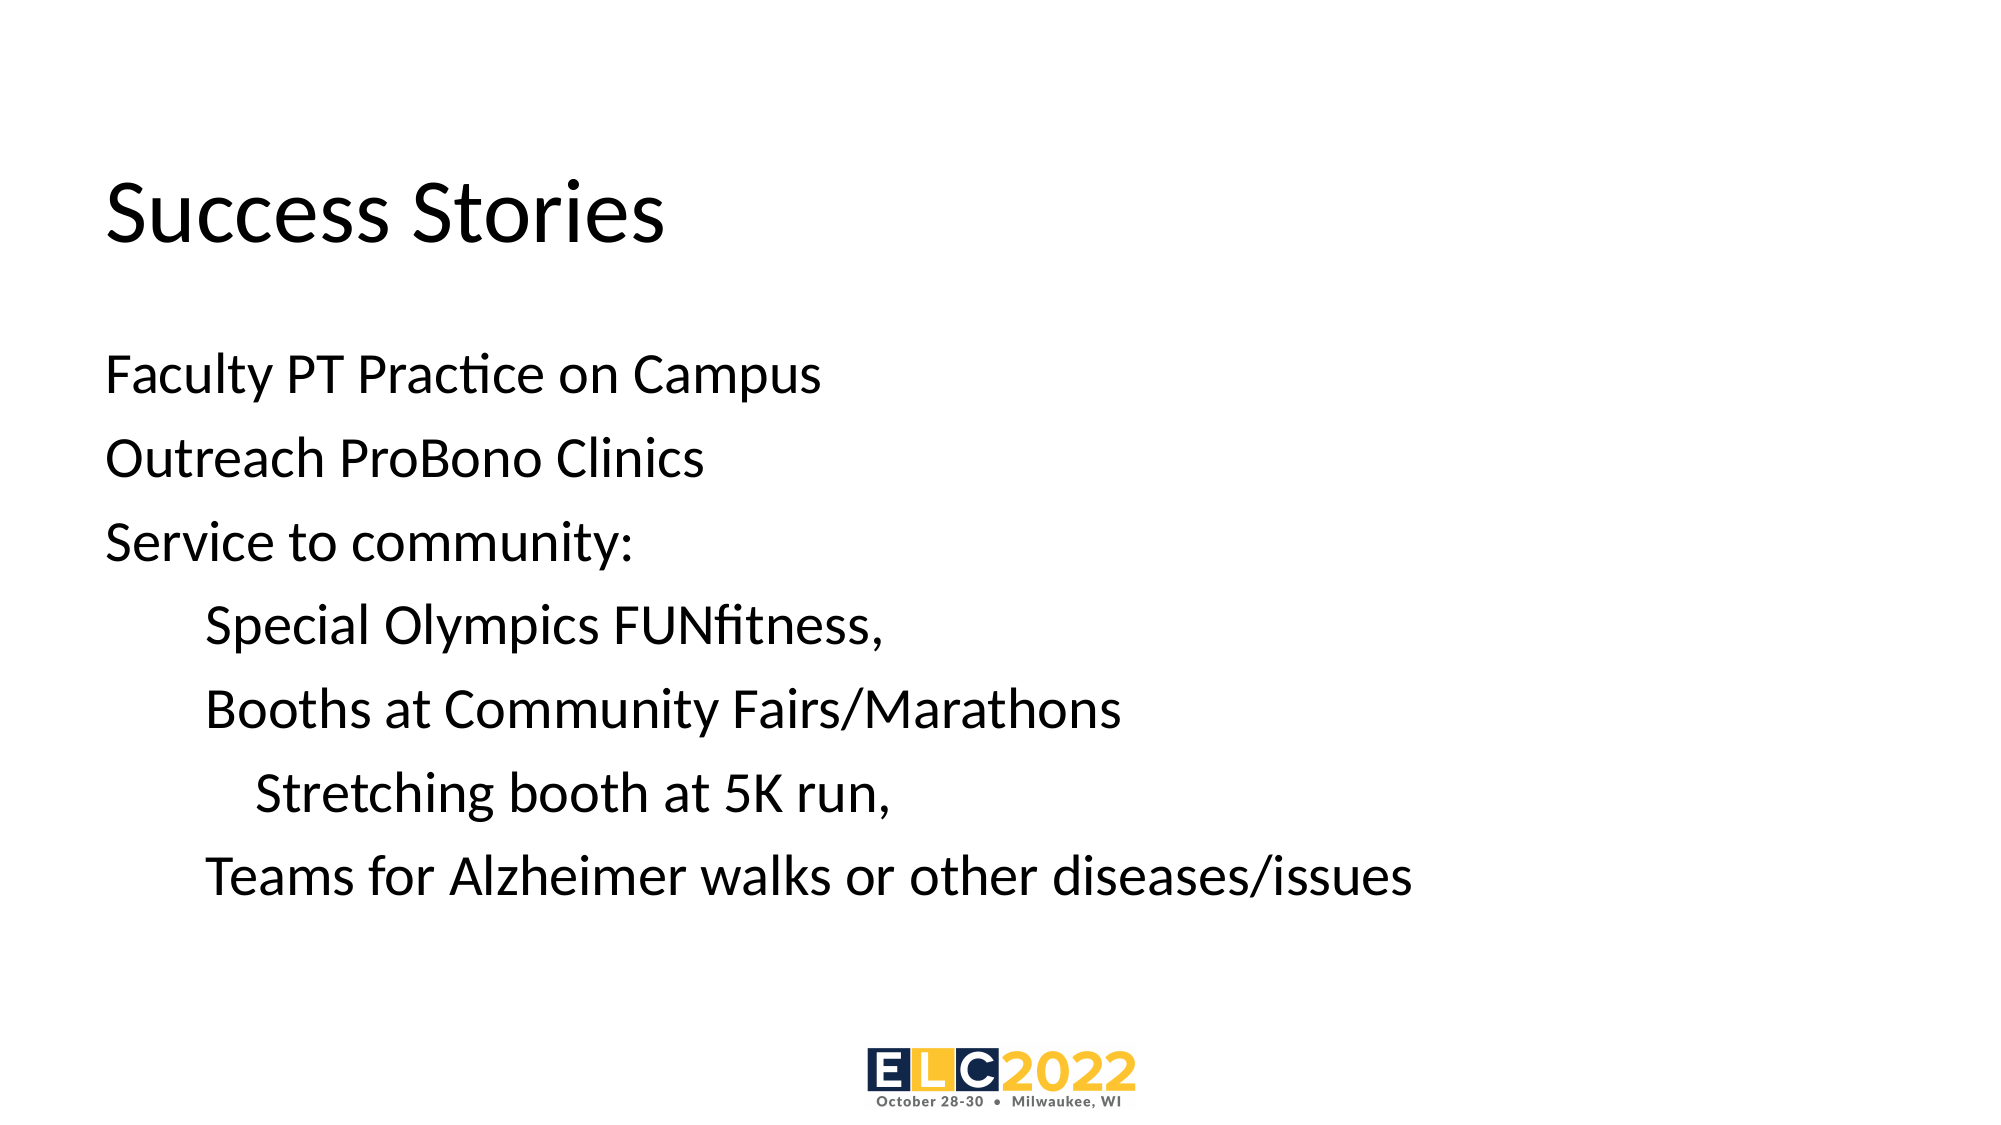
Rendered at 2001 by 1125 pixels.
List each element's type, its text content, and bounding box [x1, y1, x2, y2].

list Faculty PT Practice on Campus Outreach ProBono Clinics Service to community: Special Olympics FUNfitness, Booths at Community Fairs/Marathons Stretching booth at 5K run, Teams for Alzheimer walks or other diseases/issues [90, 336, 2000, 1125]
title Success Stories [90, 129, 2000, 297]
